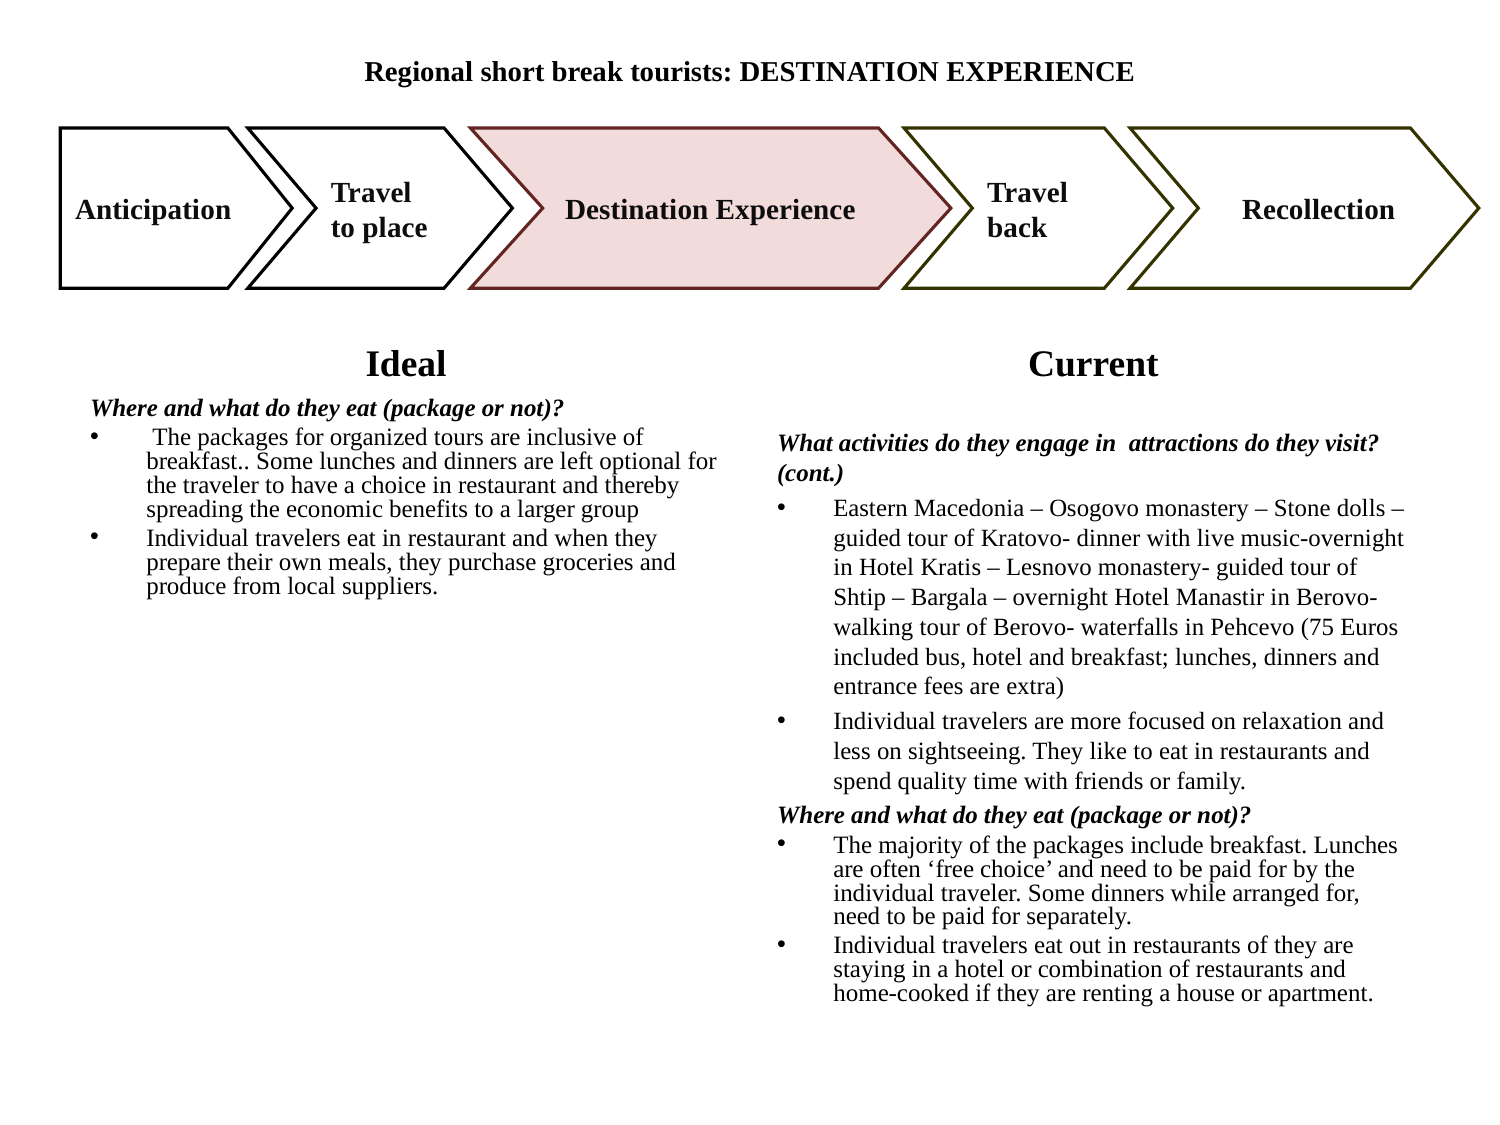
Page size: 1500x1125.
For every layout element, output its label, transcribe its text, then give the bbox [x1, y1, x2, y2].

list Current [761, 315, 1425, 384]
text_box Destination Experience [470, 128, 951, 289]
list Ideal [75, 315, 738, 384]
text_box Anticipation [60, 128, 293, 289]
text_box Travel to place [247, 128, 513, 289]
text_box Travel back [904, 128, 1173, 289]
title Regional short break tourists: DESTINATION EXPERIENCE [75, 45, 1425, 95]
list Where and what do they eat (package or not)? The packages for organized tours are inclusive of breakfast.. Some lunches and dinners are left optional for the traveler to have a choice in restaurant and thereby spreading the economic benefits to a larger group Individual travelers eat in restaurant and when they prepare their own meals, they purchase groceries and produce from local suppliers. [75, 384, 738, 1099]
list What activities do they engage in attractions do they visit? (cont.) Eastern Macedonia – Osogovo monastery – Stone dolls – guided tour of Kratovo- dinner with live music-overnight in Hotel Kratis – Lesnovo monastery- guided tour of Shtip – Bargala – overnight Hotel Manastir in Berovo- walking tour of Berovo- waterfalls in Pehcevo (75 Euros included bus, hotel and breakfast; lunches, dinners and entrance fees are extra) Individual travelers are more focused on relaxation and less on sightseeing. They like to eat in restaurants and spend quality time with friends or family. Where and what do they eat (package or not)? The majority of the packages include breakfast. Lunches are often ‘free choice’ and need to be paid for by the individual traveler. Some dinners while arranged for, need to be paid for separately. Individual travelers eat out in restaurants of they are staying in a hotel or combination of restaurants and home-cooked if they are renting a house or apartment. [761, 384, 1425, 1099]
text_box Recollection [1130, 128, 1479, 289]
